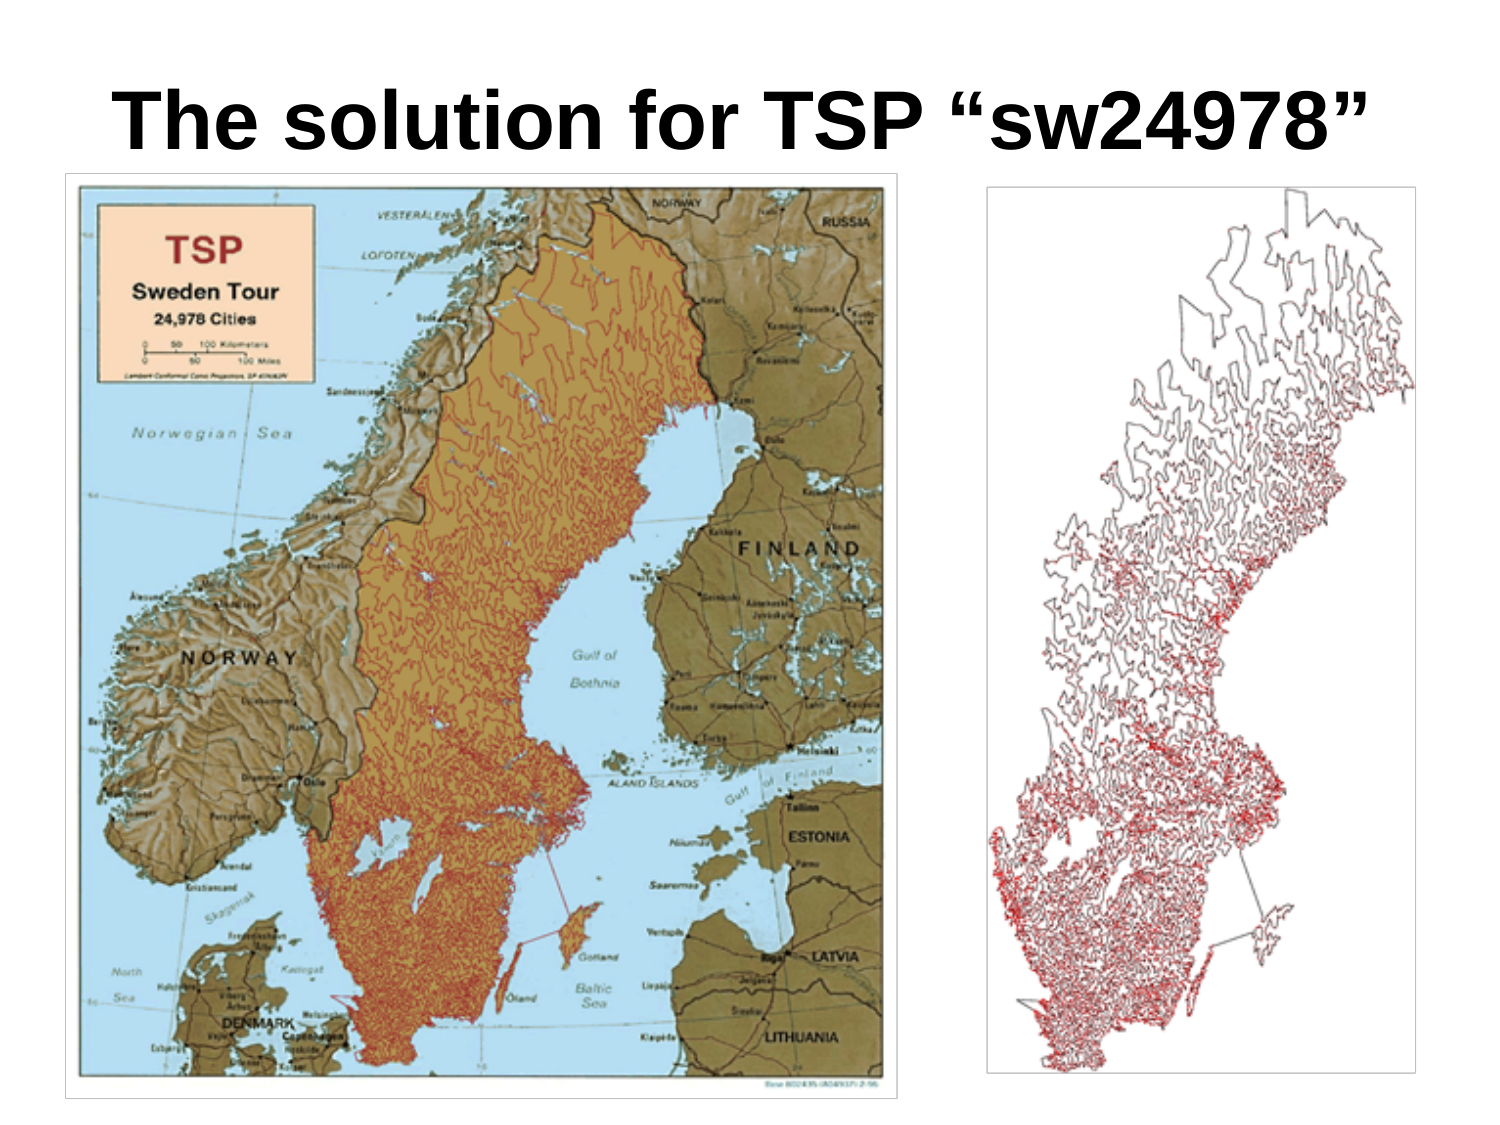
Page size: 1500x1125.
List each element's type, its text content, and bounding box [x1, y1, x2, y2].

picture [64, 172, 1418, 1102]
title The solution for TSP “sw24978” [67, 54, 1418, 159]
